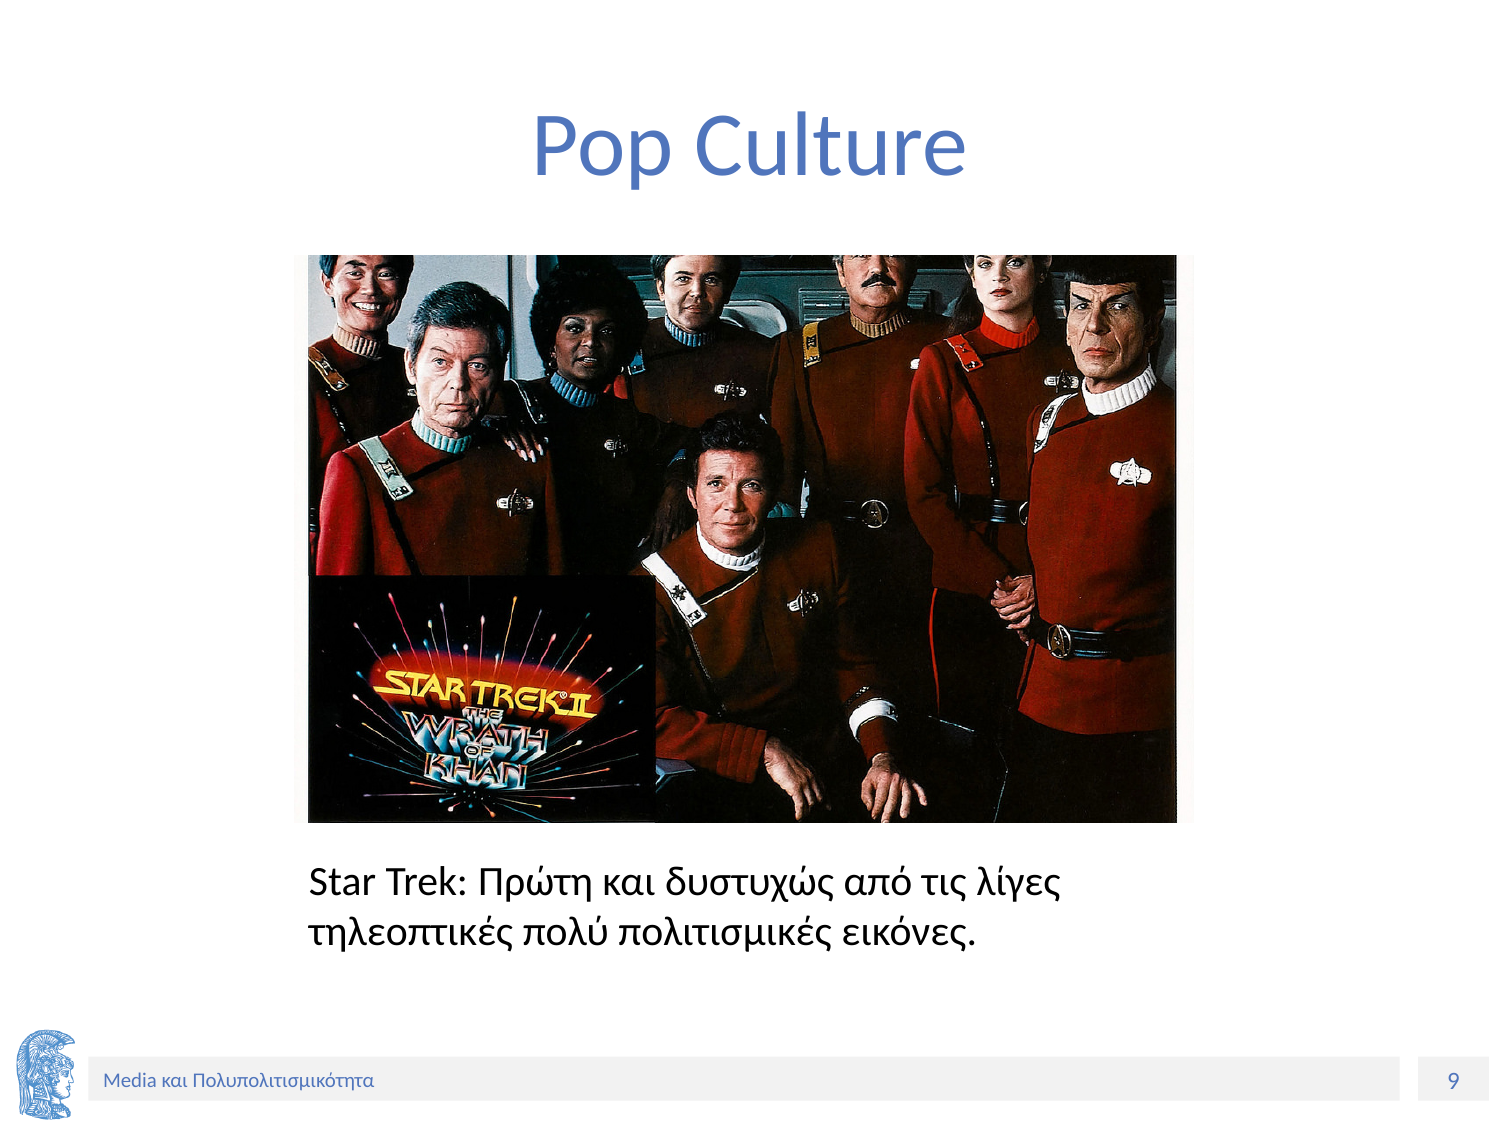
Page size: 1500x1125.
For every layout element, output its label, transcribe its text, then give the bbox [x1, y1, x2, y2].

picture [293, 255, 1195, 823]
title Pop Culture [75, 44, 1425, 233]
picture [9, 1026, 81, 1120]
list Star Trek: Πρώτη και δυστυχώς από τις λίγες τηλεοπτικές πολύ πολιτισμικές εικόνες. [294, 846, 1194, 1013]
